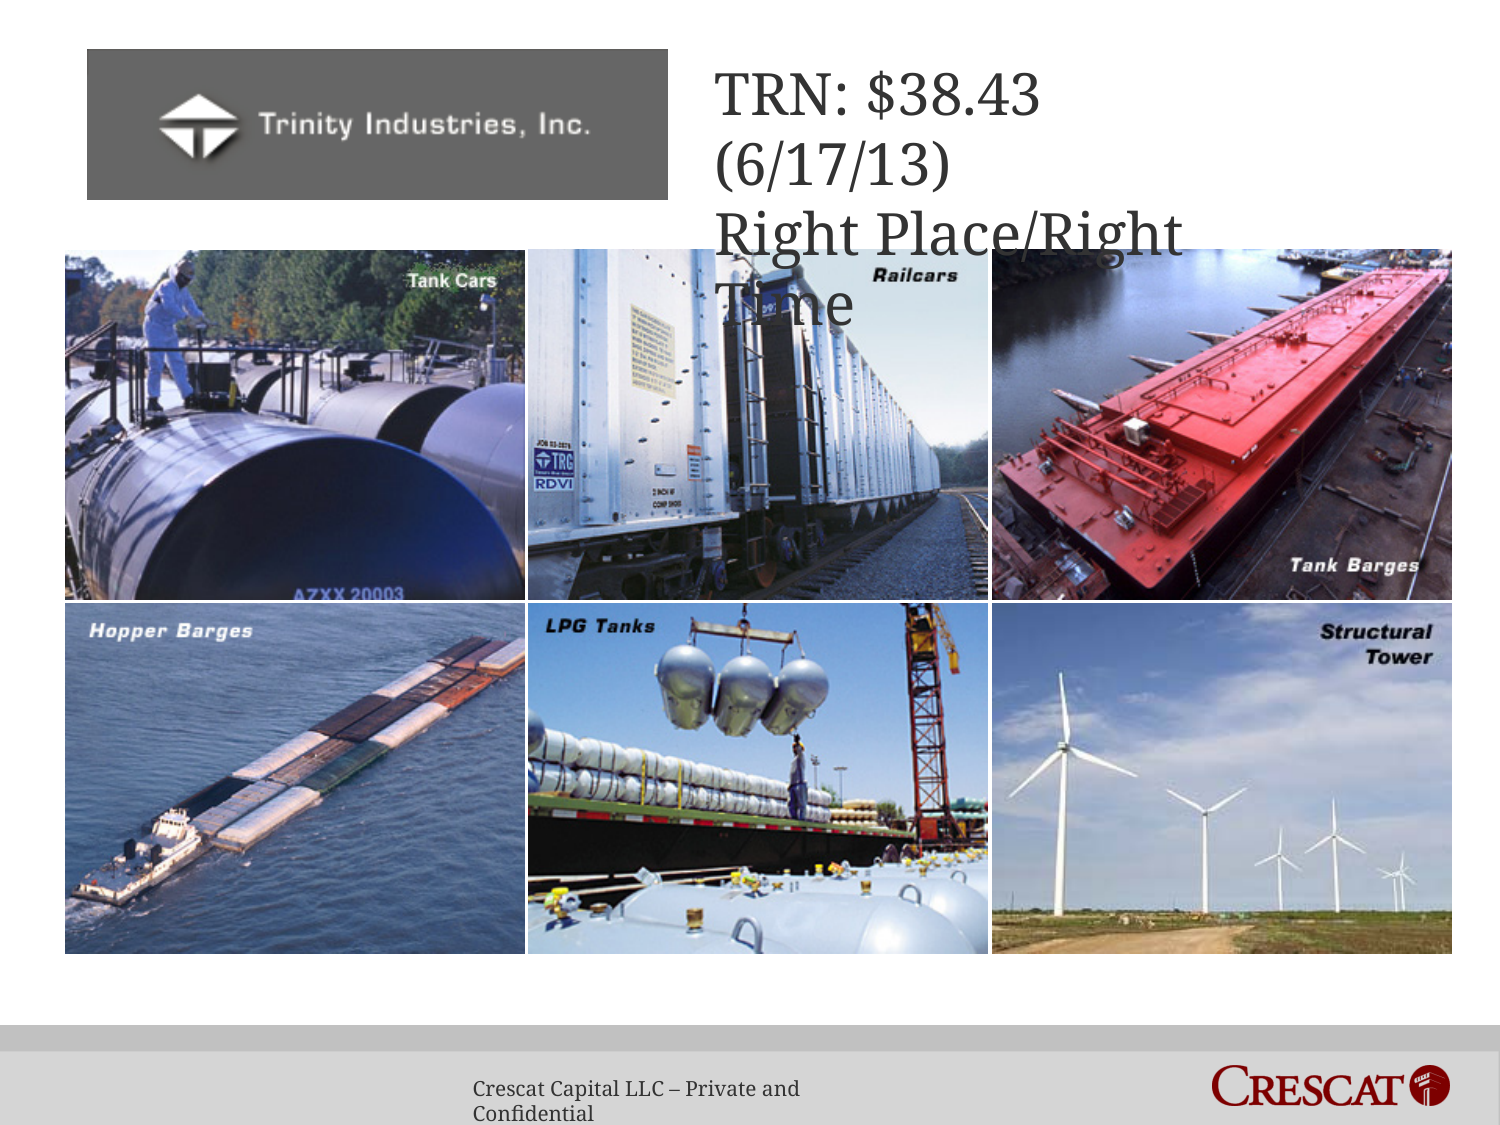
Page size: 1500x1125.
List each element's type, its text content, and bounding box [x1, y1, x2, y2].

picture [529, 610, 987, 954]
picture [87, 49, 668, 201]
picture [65, 602, 526, 954]
picture [527, 249, 988, 601]
picture [991, 249, 1452, 601]
picture [991, 602, 1452, 954]
text_box TRN: $38.43 (6/17/13) Right Place/Right Time [699, 49, 1275, 250]
picture [1212, 1065, 1450, 1106]
picture [65, 250, 525, 601]
